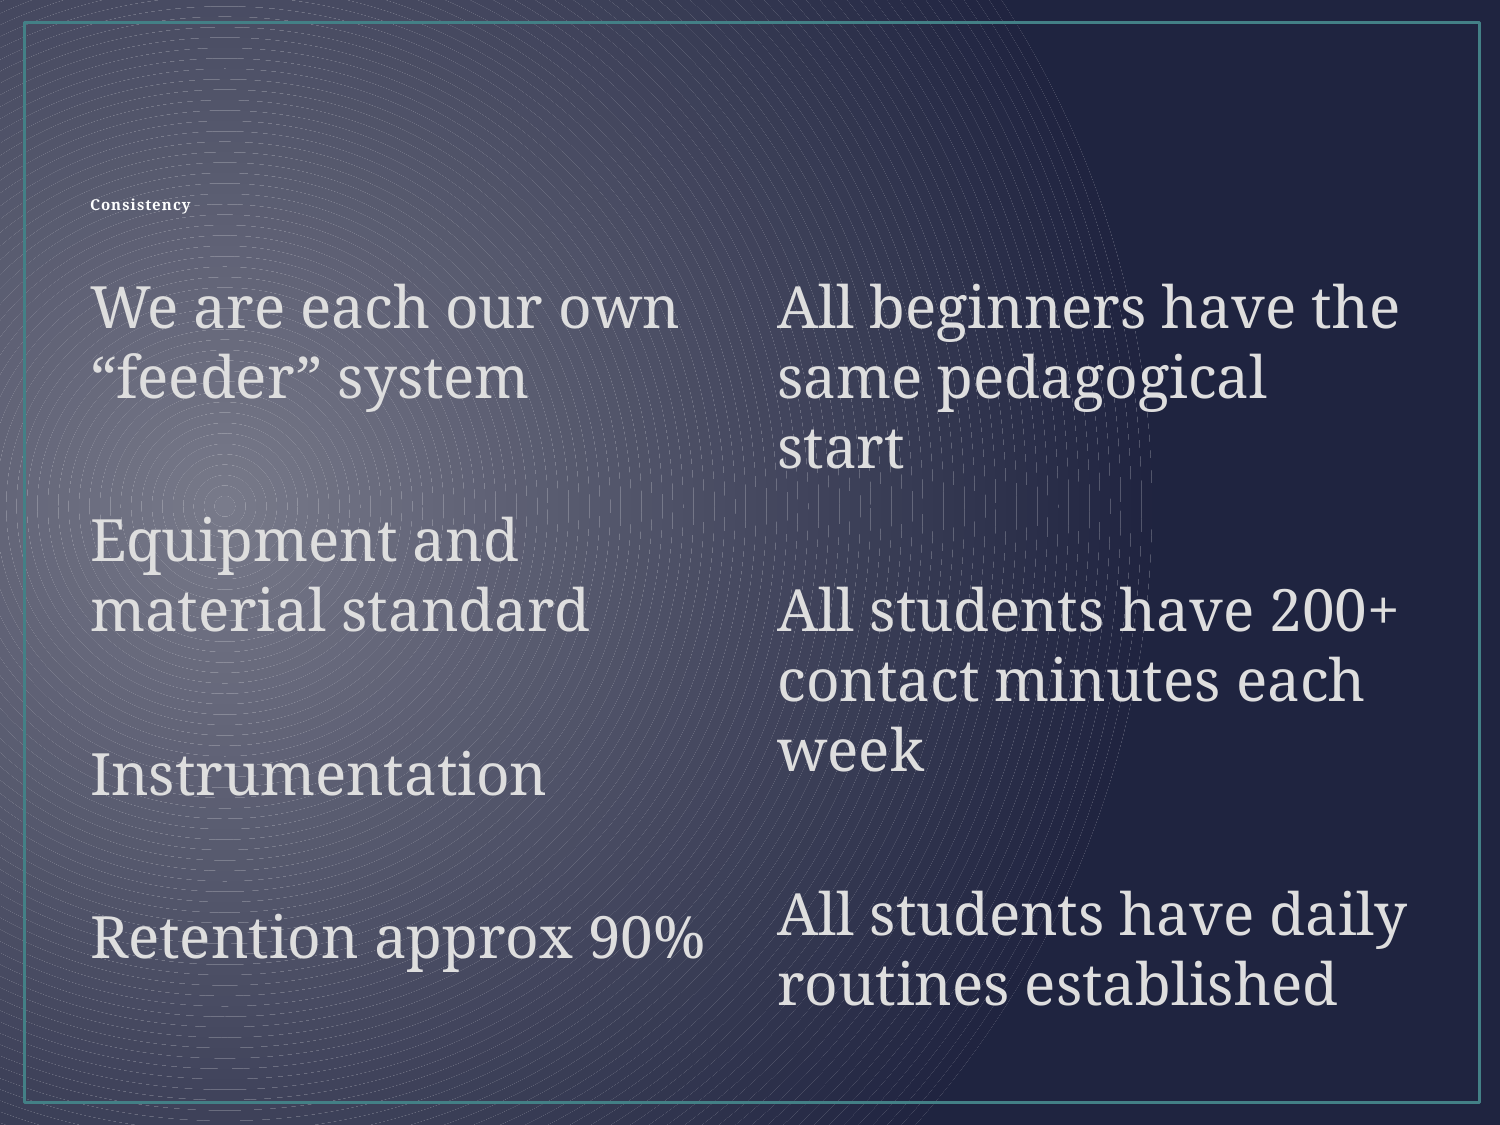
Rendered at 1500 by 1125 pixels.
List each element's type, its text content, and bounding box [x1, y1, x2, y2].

list All beginners have the same pedagogical start All students have 200+ contact minutes each week All students have daily routines established [762, 262, 1425, 1005]
list We are each our own “feeder” system Equipment and material standard Instrumentation Retention approx 90% [75, 262, 738, 1005]
title Consistency [75, 137, 1425, 238]
